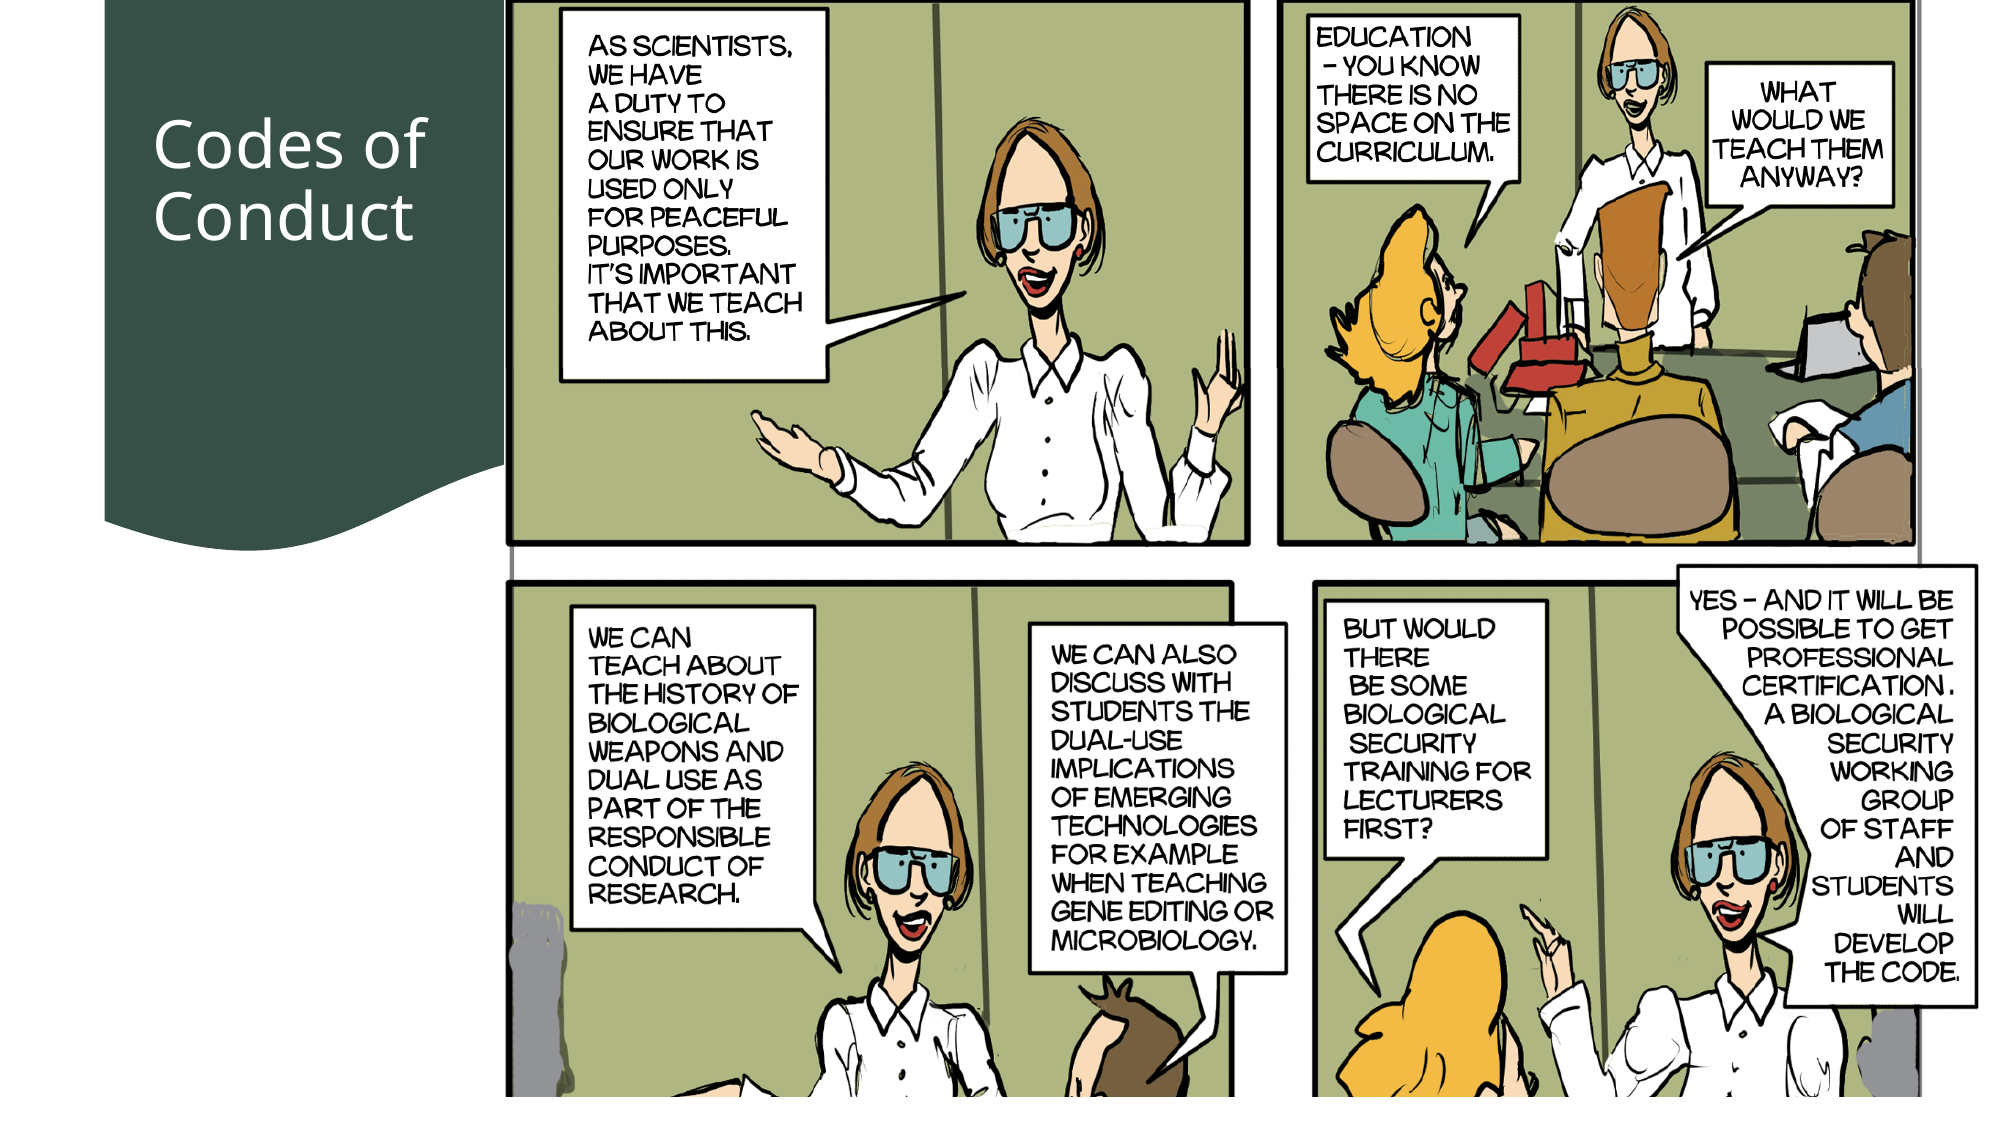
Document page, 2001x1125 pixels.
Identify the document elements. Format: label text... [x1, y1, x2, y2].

title Codes of Conduct [137, 28, 504, 417]
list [504, 0, 2000, 1097]
text_box [103, 0, 504, 552]
